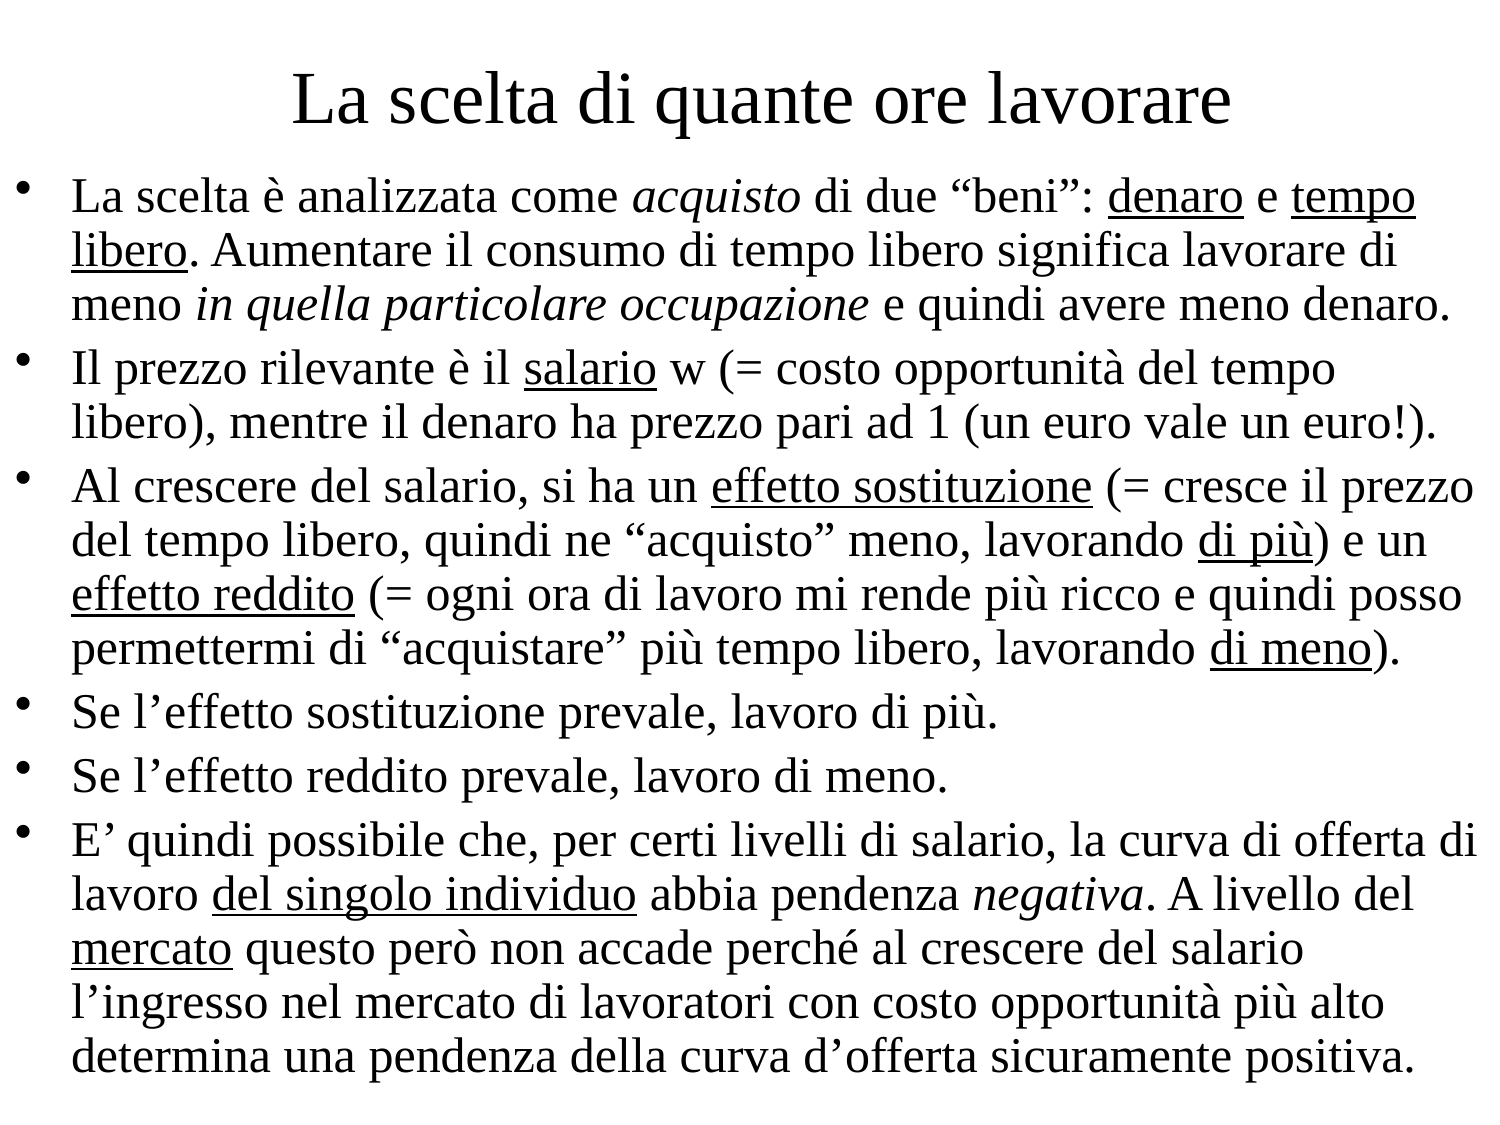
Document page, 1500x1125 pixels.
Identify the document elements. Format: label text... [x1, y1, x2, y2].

list La scelta è analizzata come acquisto di due “beni”: denaro e tempo libero. Aumentare il consumo di tempo libero significa lavorare di meno in quella particolare occupazione e quindi avere meno denaro. Il prezzo rilevante è il salario w (= costo opportunità del tempo libero), mentre il denaro ha prezzo pari ad 1 (un euro vale un euro!). Al crescere del salario, si ha un effetto sostituzione (= cresce il prezzo del tempo libero, quindi ne “acquisto” meno, lavorando di più) e un effetto reddito (= ogni ora di lavoro mi rende più ricco e quindi posso permettermi di “acquistare” più tempo libero, lavorando di meno). Se l’effetto sostituzione prevale, lavoro di più. Se l’effetto reddito prevale, lavoro di meno. E’ quindi possibile che, per certi livelli di salario, la curva di offerta di lavoro del singolo individuo abbia pendenza negativa. A livello del mercato questo però non accade perché al crescere del salario l’ingresso nel mercato di lavoratori con costo opportunità più alto determina una pendenza della curva d’offerta sicuramente positiva. [0, 162, 1500, 1100]
title La scelta di quante ore lavorare [125, 37, 1400, 150]
